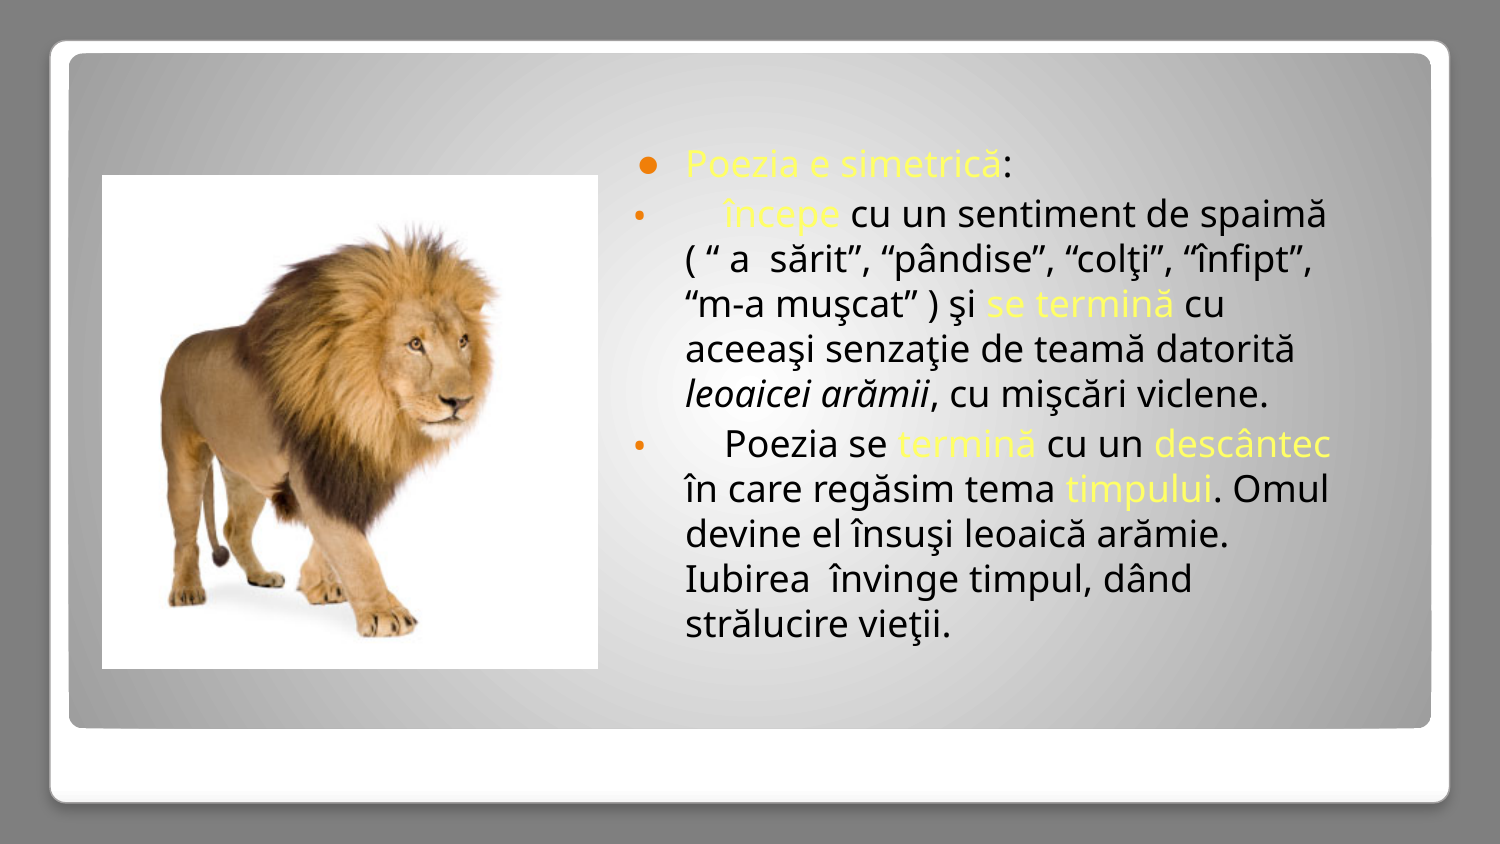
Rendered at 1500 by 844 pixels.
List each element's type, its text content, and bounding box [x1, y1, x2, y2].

list Poezia e simetrică: începe cu un sentiment de spaimă ( “ a sărit”, “pândise”, “colţi”, “înfipt”, “m-a muşcat” ) şi se termină cu aceeaşi senzaţie de teamă datorită leoaicei arămii, cu mişcări viclene. Poezia se termină cu un descântec în care regăsim tema timpului. Omul devine el însuşi leoaică arămie. Iubirea învinge timpul, dând strălucire vieţii. [580, 124, 1376, 752]
picture [101, 174, 598, 669]
